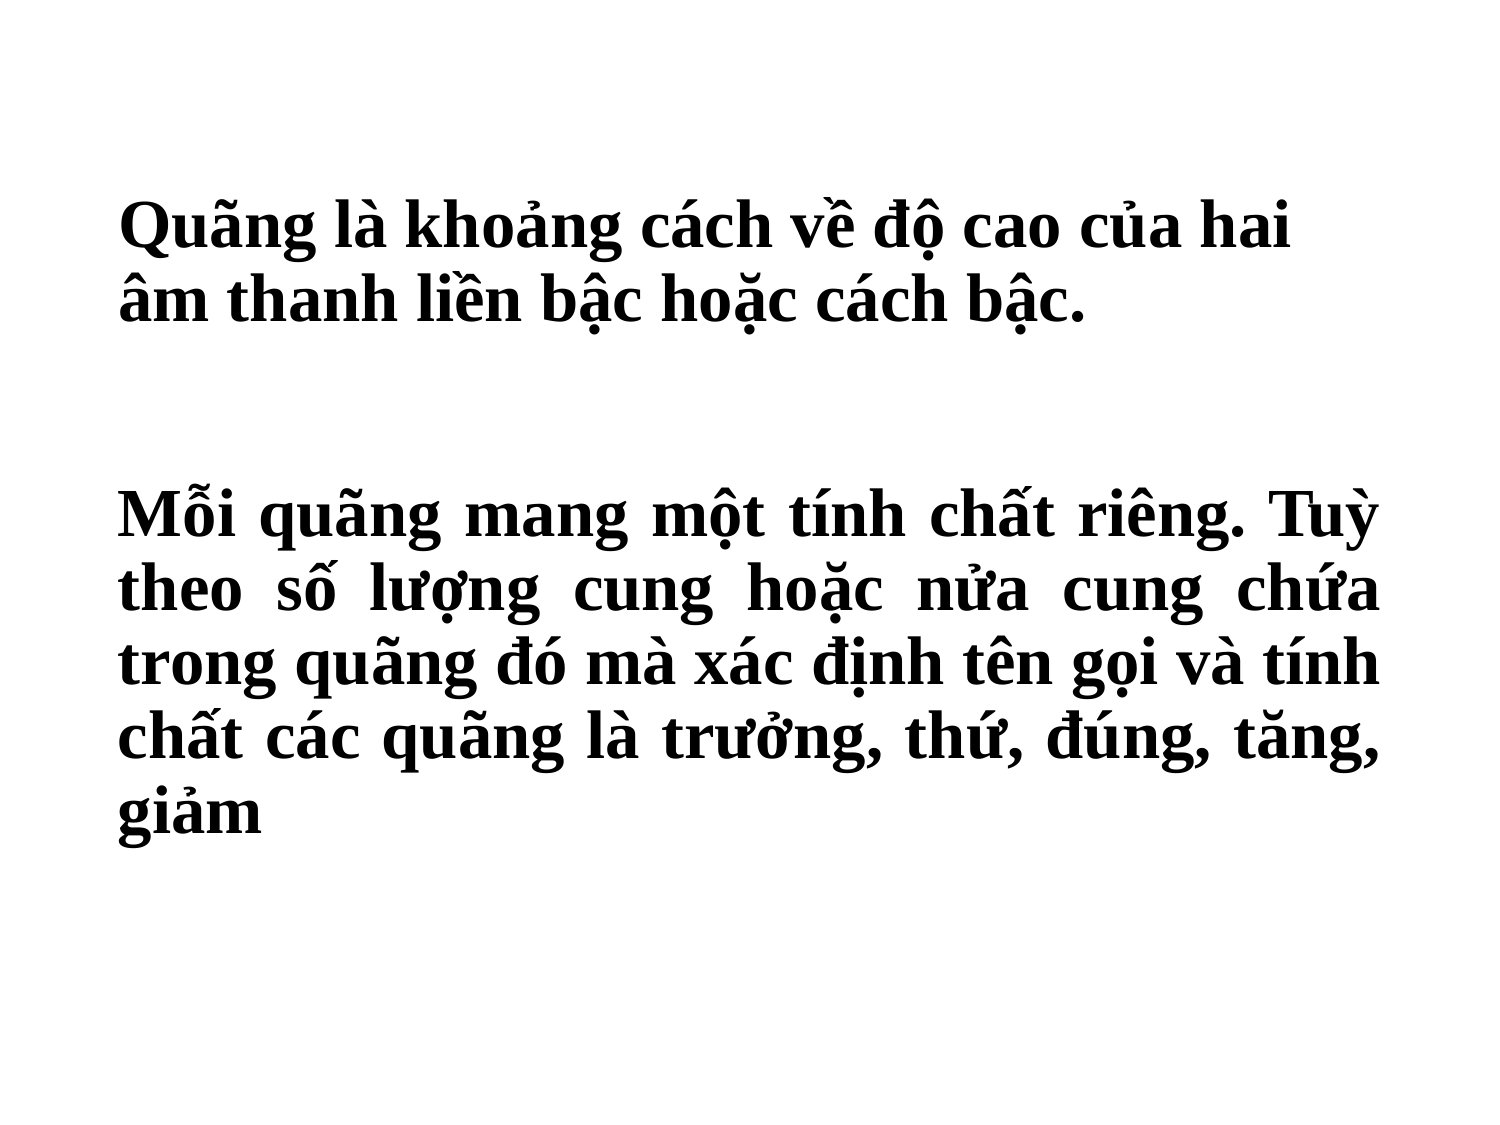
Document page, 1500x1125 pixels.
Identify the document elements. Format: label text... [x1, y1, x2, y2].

title Quãng là khoảng cách về độ cao của hai âm thanh liền bậc hoặc cách bậc. [103, 153, 1397, 372]
text_box Mỗi quãng mang một tính chất riêng. Tuỳ theo số lượng cung hoặc nửa cung chứa trong quãng đó mà xác định tên gọi và tính chất các quãng là trưởng, thứ, đúng, tăng, giảm [103, 425, 1397, 900]
